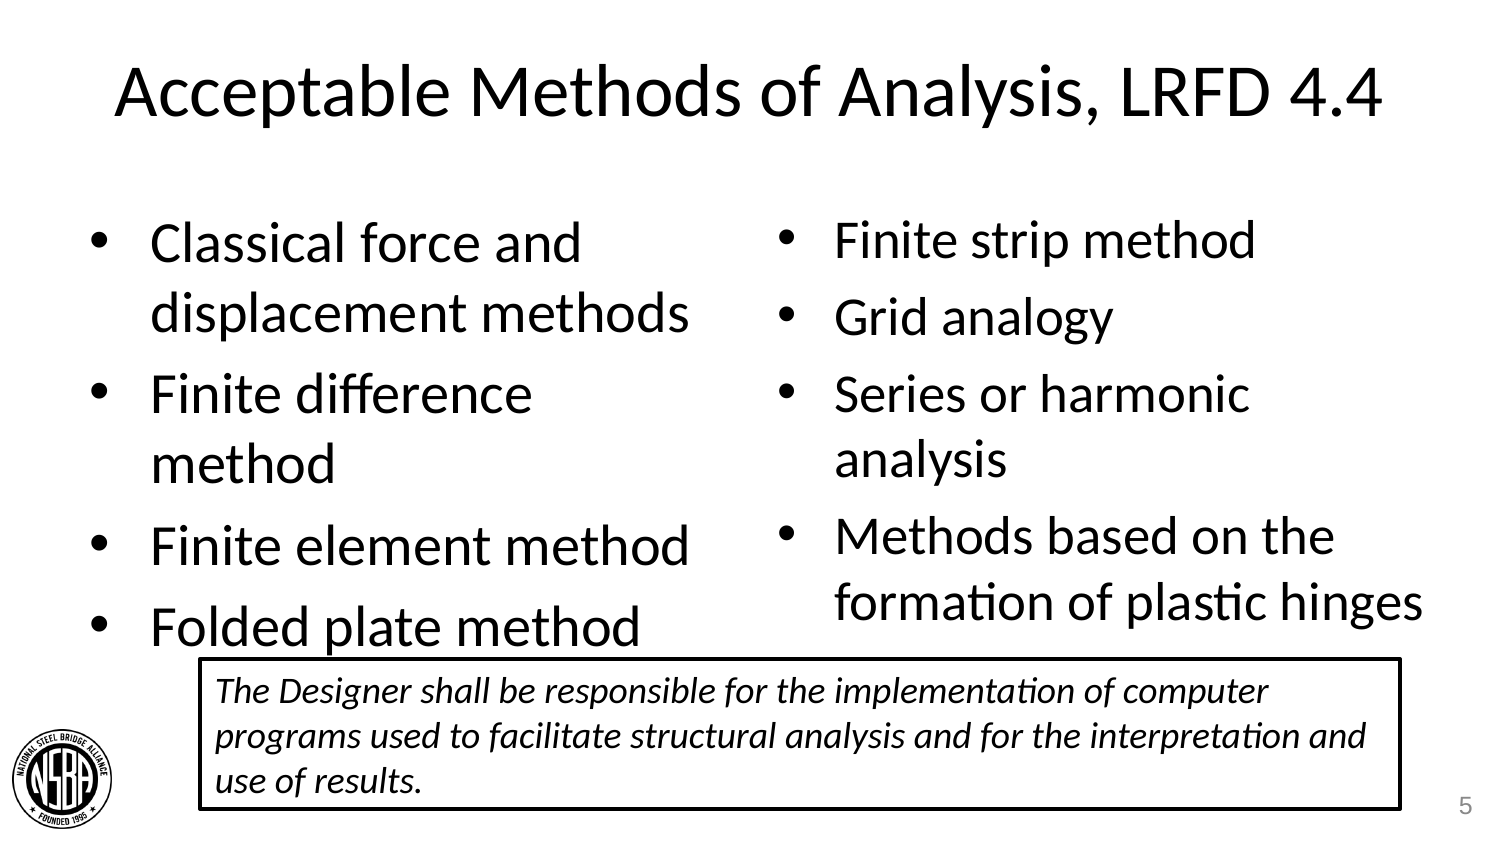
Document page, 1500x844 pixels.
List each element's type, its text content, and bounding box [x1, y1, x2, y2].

slide_number 5 [1137, 782, 1488, 828]
text_box The Designer shall be responsible for the implementation of computer programs used to facilitate structural analysis and for the interpretation and use of results. [198, 657, 1402, 811]
list Finite strip method Grid analogy Series or harmonic analysis Methods based on the formation of plastic hinges Yield line method [762, 196, 1450, 754]
list Classical force and displacement methods Finite difference method Finite element method Folded plate method [75, 196, 738, 754]
title Acceptable Methods of Analysis, LRFD 4.4 [75, 33, 1425, 175]
picture [12, 729, 112, 829]
